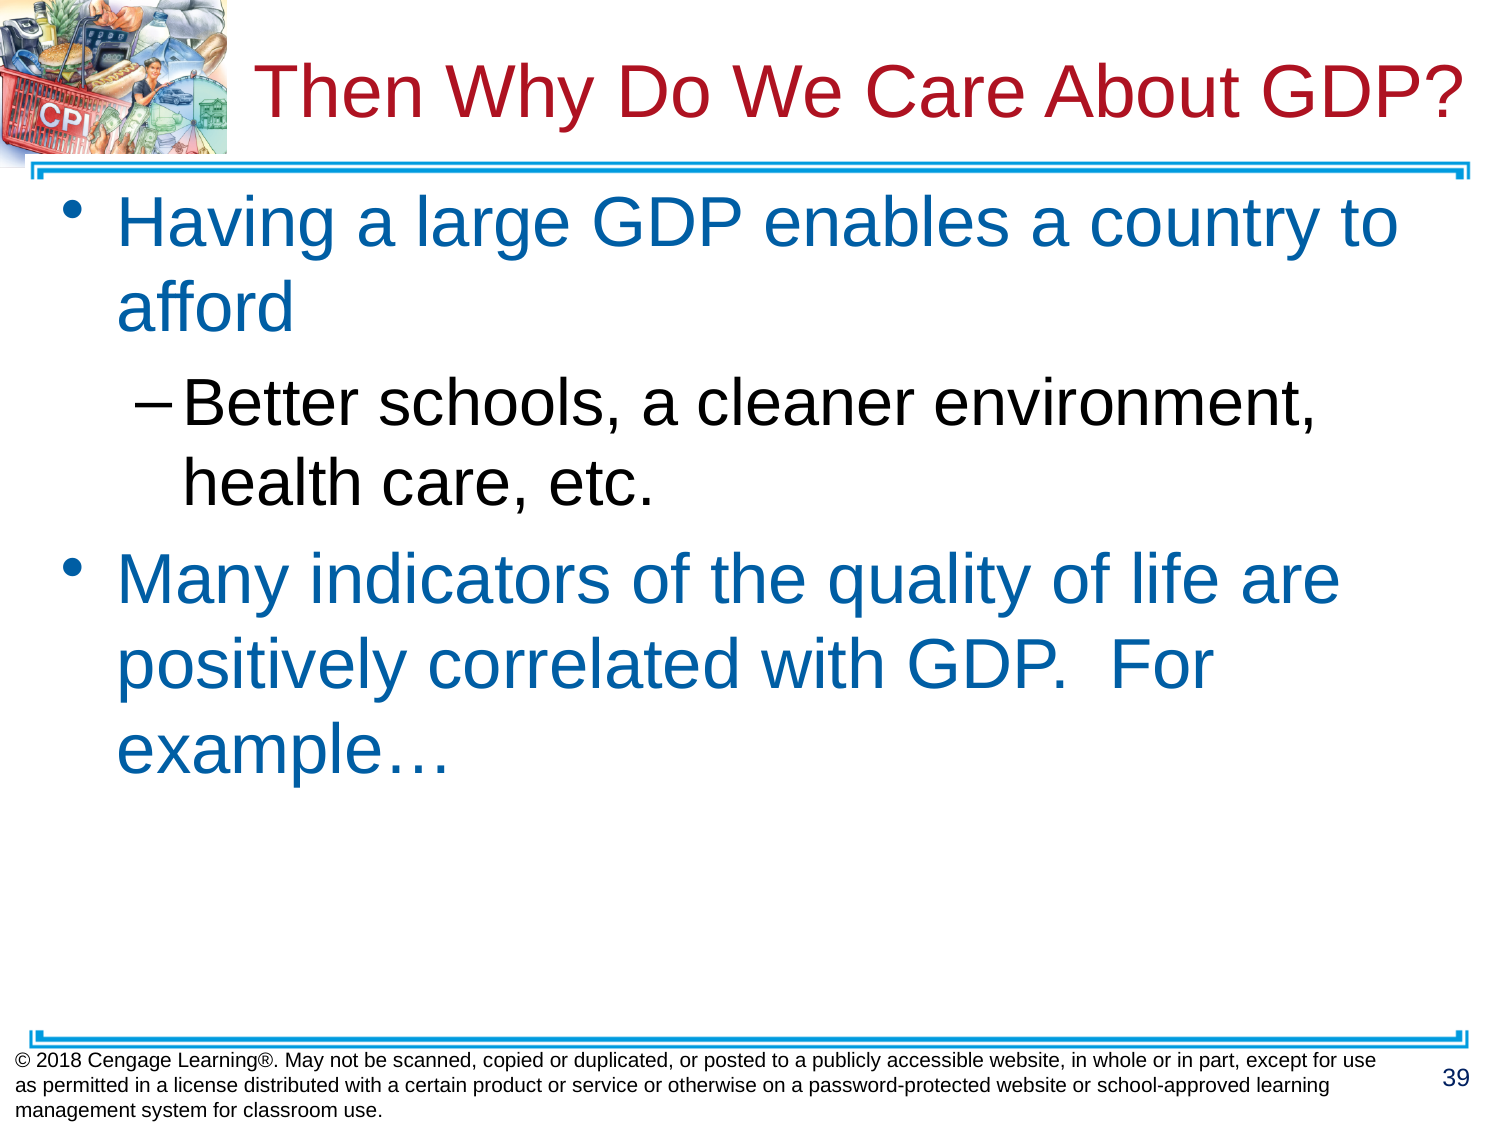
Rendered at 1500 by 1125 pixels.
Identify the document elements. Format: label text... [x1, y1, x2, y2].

slide_number 39 [1412, 1052, 1500, 1117]
title Then Why Do We Care About GDP? [219, 16, 1500, 158]
picture [1455, 1024, 1475, 1053]
footer © 2018 Cengage Learning®. May not be scanned, copied or duplicated, or posted to a publicly accessible website, in whole or in part, except for use as permitted in a license distributed with a certain product or service or otherwise on a password-protected website or school-approved learning management system for classroom use. [0, 1043, 1412, 1125]
picture [0, 0, 1475, 186]
picture [25, 1024, 45, 1043]
list Having a large GDP enables a country to afford Better schools, a cleaner environment, health care, etc. Many indicators of the quality of life are positively correlated with GDP. For example… [45, 168, 1455, 1055]
